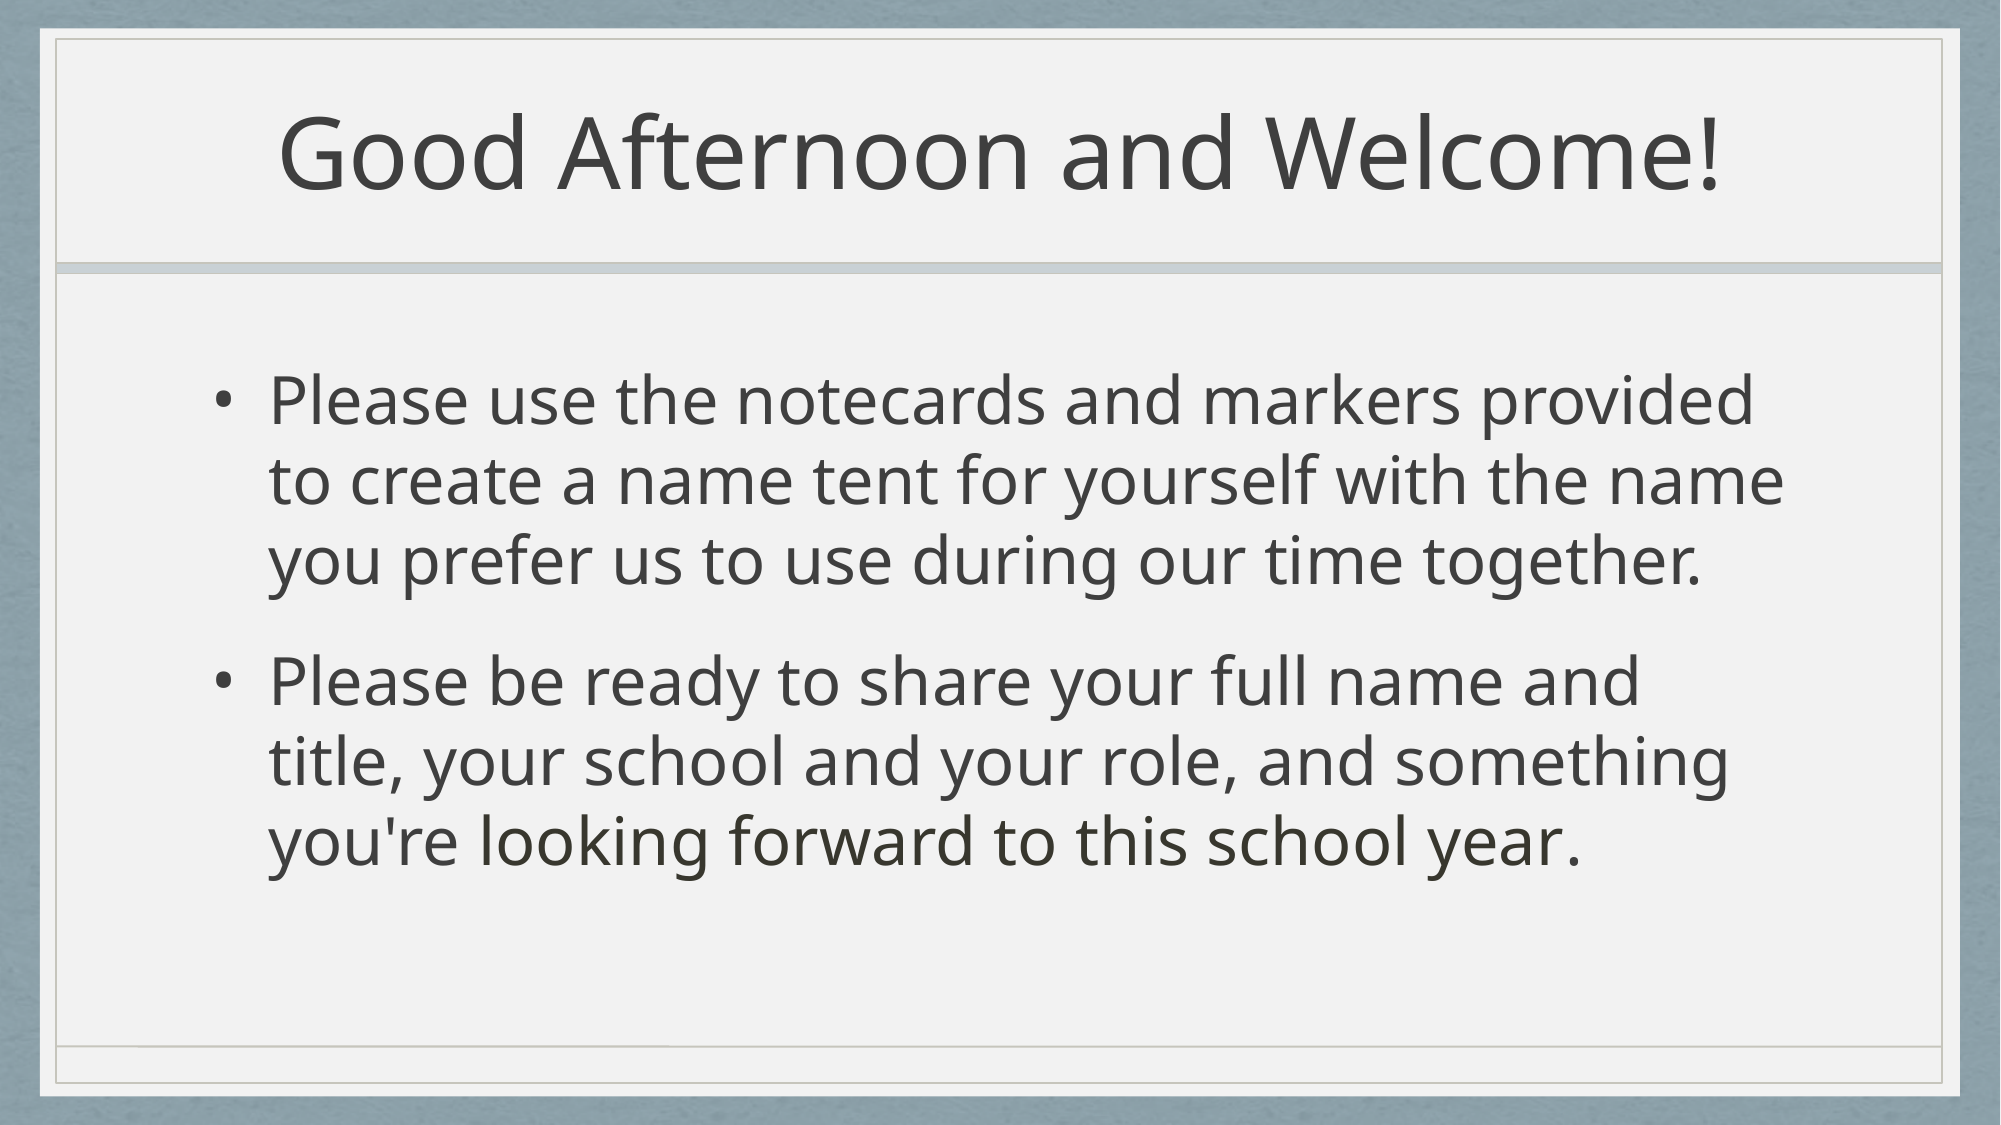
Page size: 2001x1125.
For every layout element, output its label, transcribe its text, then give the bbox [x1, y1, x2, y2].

list Please use the notecards and markers provided to create a name tent for yourself with the name you prefer us to use during our time together. Please be ready to share your full name and title, your school and your role, and something you're looking forward to this school year. [196, 350, 1804, 1003]
picture [0, 0, 2001, 1125]
title Good Afternoon and Welcome! [196, 48, 1804, 252]
